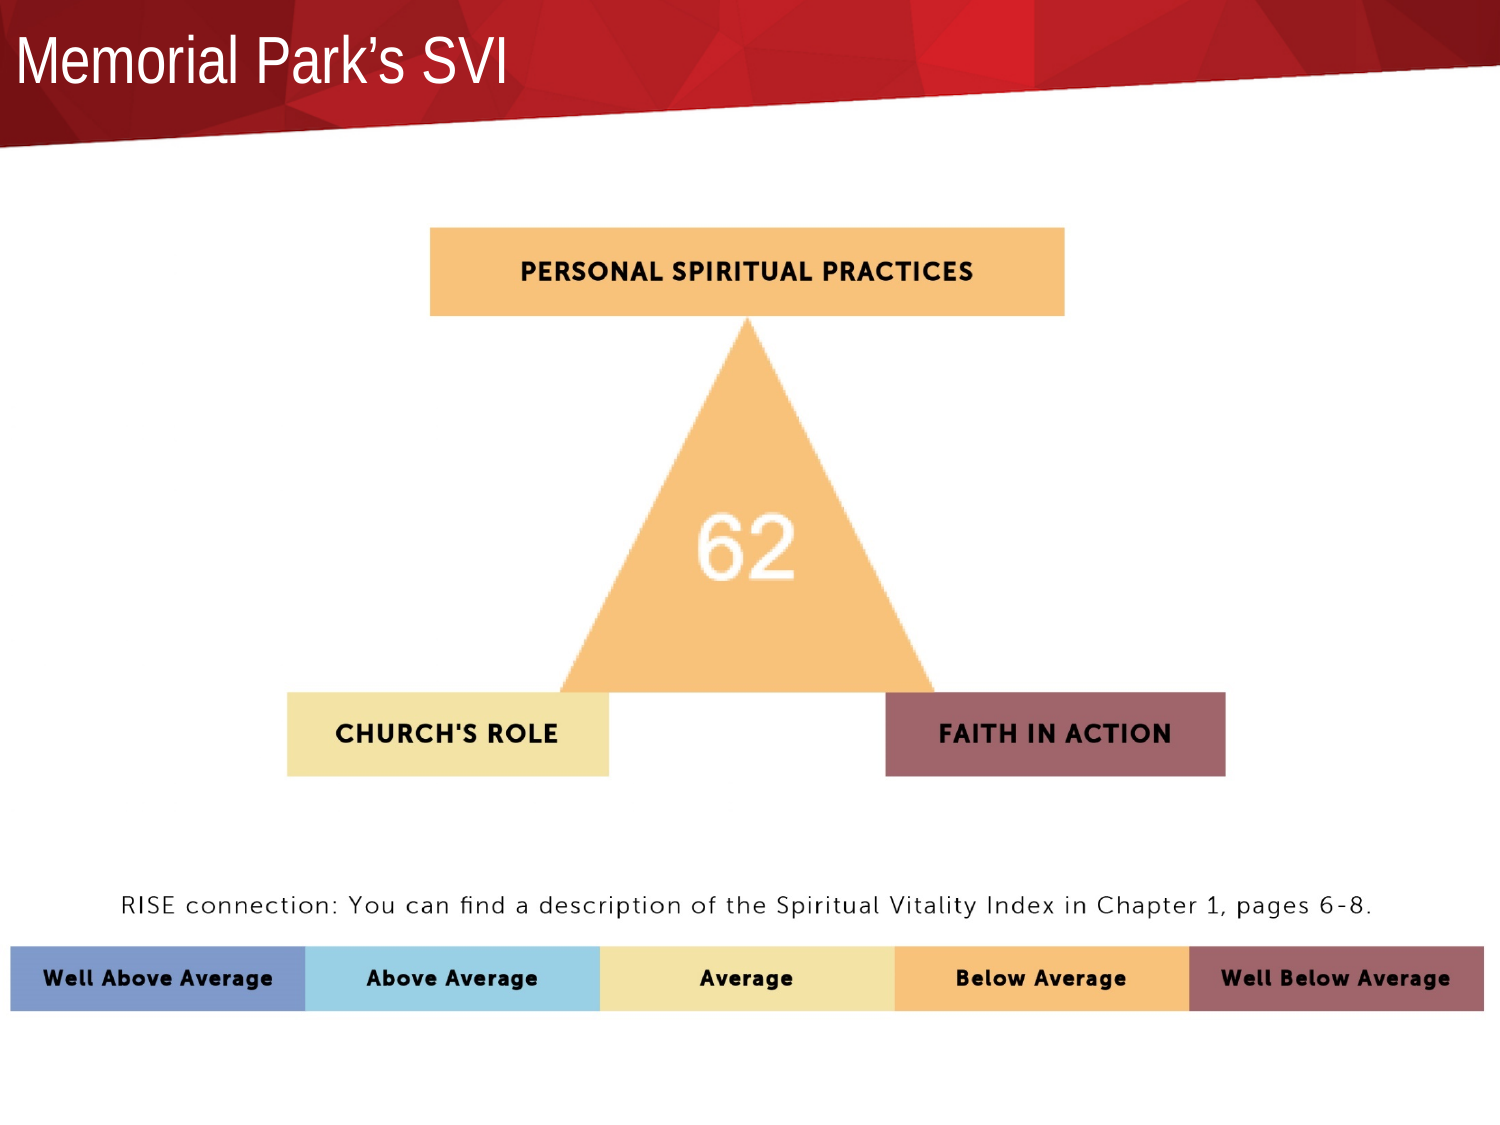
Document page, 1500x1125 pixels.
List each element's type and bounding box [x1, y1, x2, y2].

picture [0, 0, 1500, 152]
picture [0, 222, 1492, 1021]
